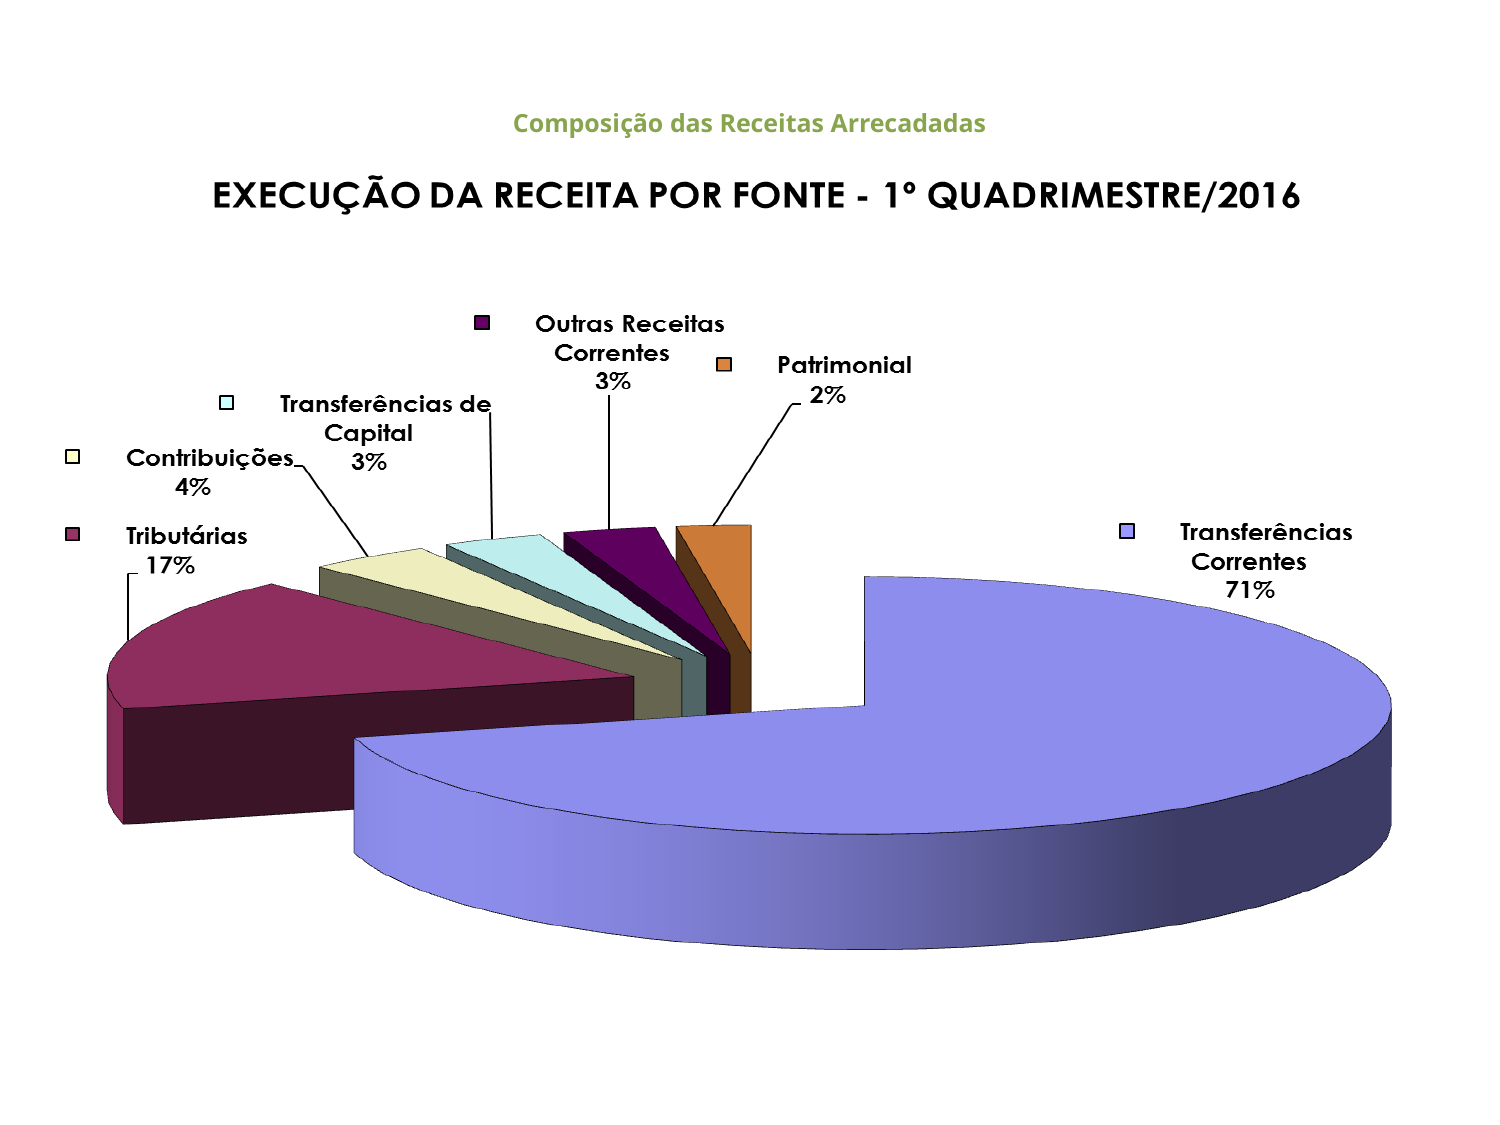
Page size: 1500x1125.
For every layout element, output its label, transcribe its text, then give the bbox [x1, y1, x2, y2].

picture [51, 136, 1449, 1043]
title Composição das Receitas Arrecadadas [112, 99, 1388, 135]
